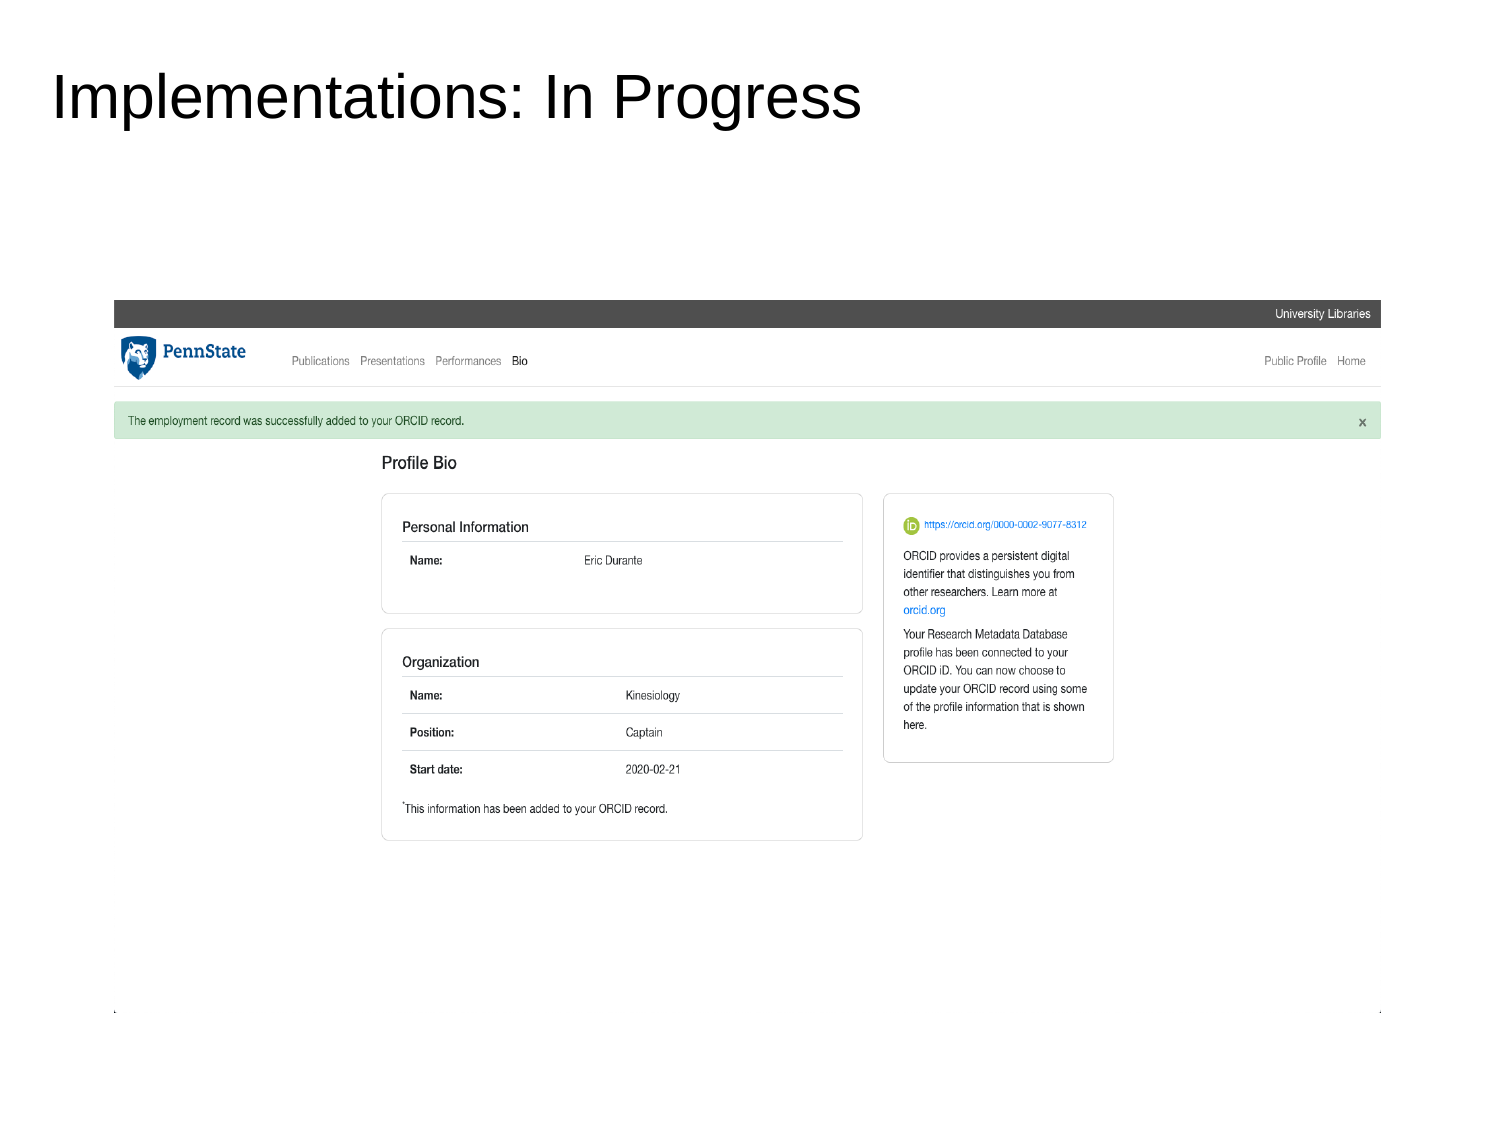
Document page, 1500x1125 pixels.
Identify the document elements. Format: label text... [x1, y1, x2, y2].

title Implementations: In Progress [40, 48, 1138, 148]
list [113, 299, 1381, 1013]
